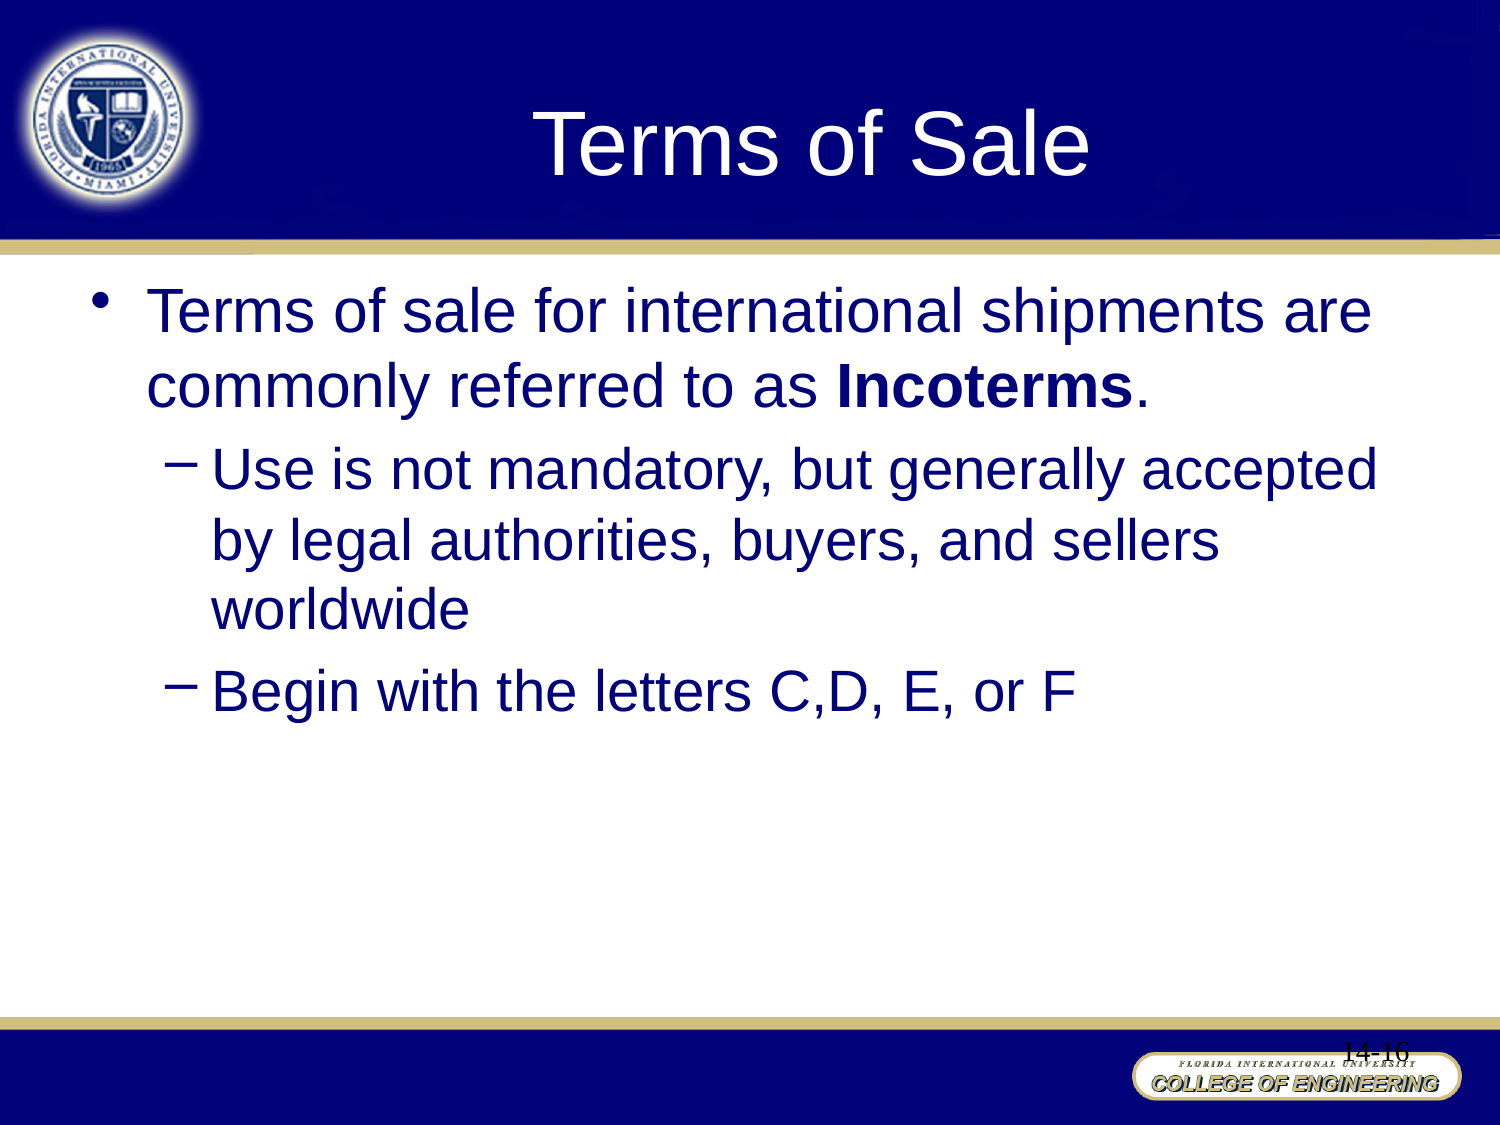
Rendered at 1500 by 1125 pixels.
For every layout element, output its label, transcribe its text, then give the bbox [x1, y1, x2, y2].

title Terms of Sale [199, 44, 1426, 233]
slide_number 14-16 [1074, 1024, 1426, 1103]
list Terms of sale for international shipments are commonly referred to as Incoterms. Use is not mandatory, but generally accepted by legal authorities, buyers, and sellers worldwide Begin with the letters C,D, E, or F [74, 262, 1426, 1038]
picture [0, 0, 1500, 1125]
